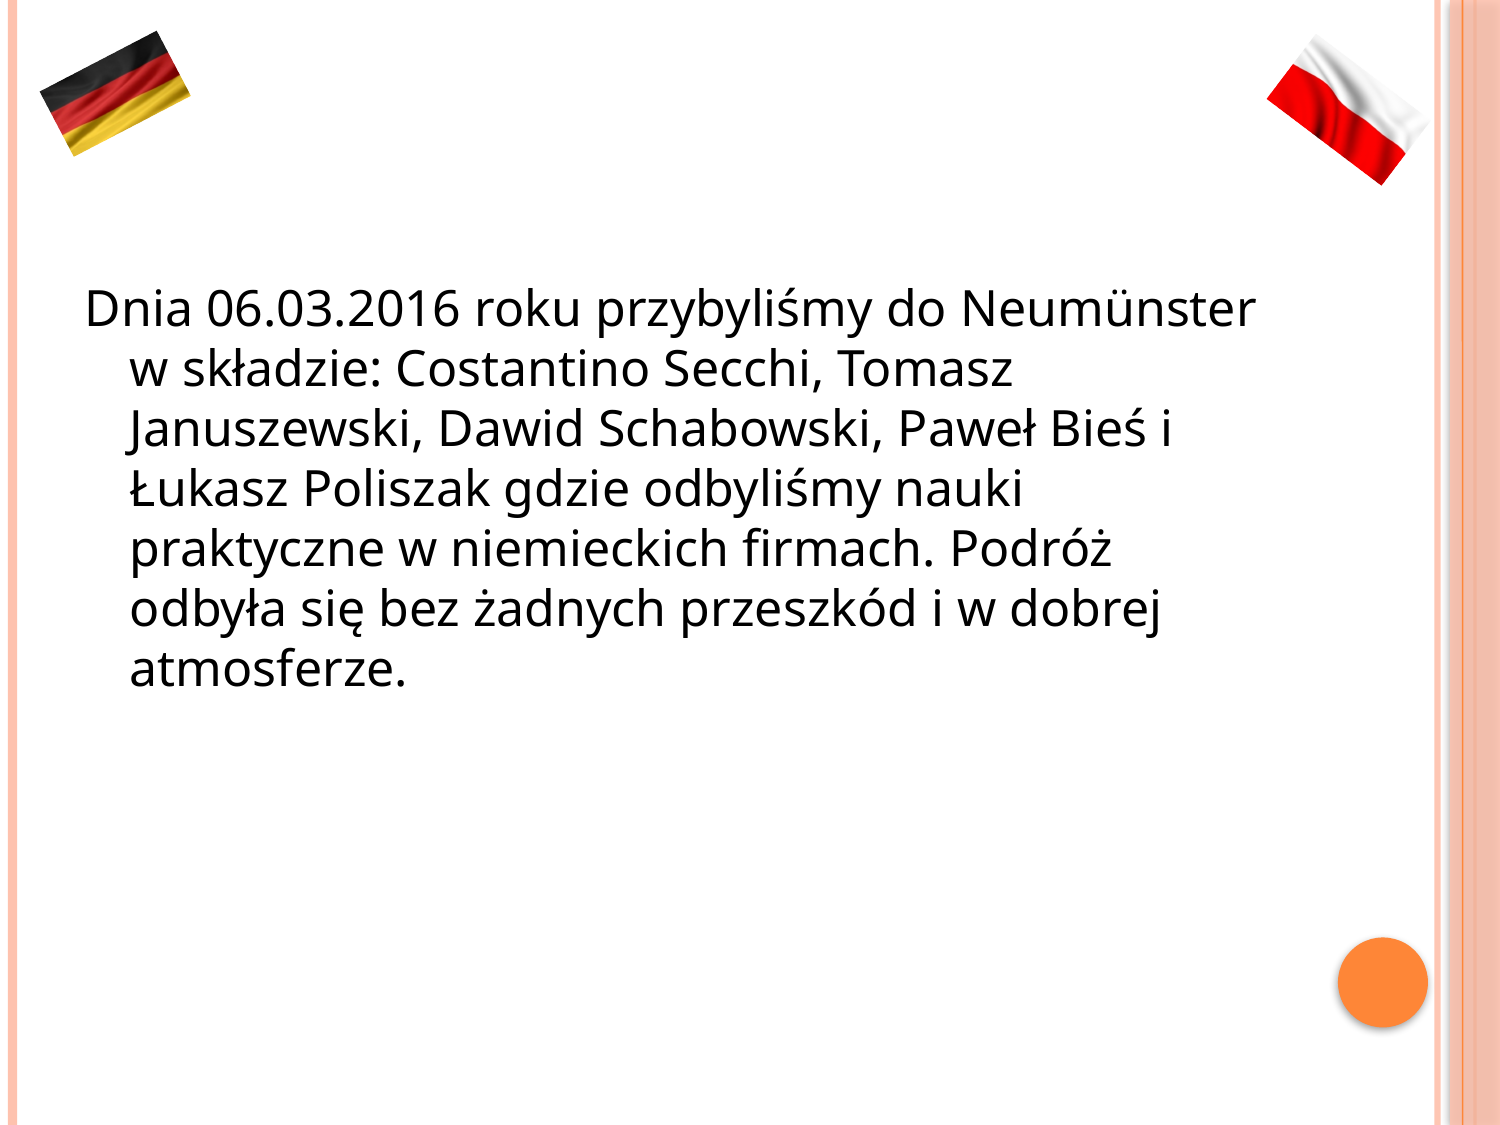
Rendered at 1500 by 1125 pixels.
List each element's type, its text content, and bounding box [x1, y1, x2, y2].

list Dnia 06.03.2016 roku przybyliśmy do Neumünster w składzie: Costantino Secchi, Tomasz Januszewski, Dawid Schabowski, Paweł Bieś i Łukasz Poliszak gdzie odbyliśmy nauki praktyczne w niemieckich firmach. Podróż odbyła się bez żadnych przeszkód i w dobrej atmosferze. [70, 269, 1296, 809]
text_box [1253, 0, 1500, 205]
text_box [22, 0, 983, 179]
